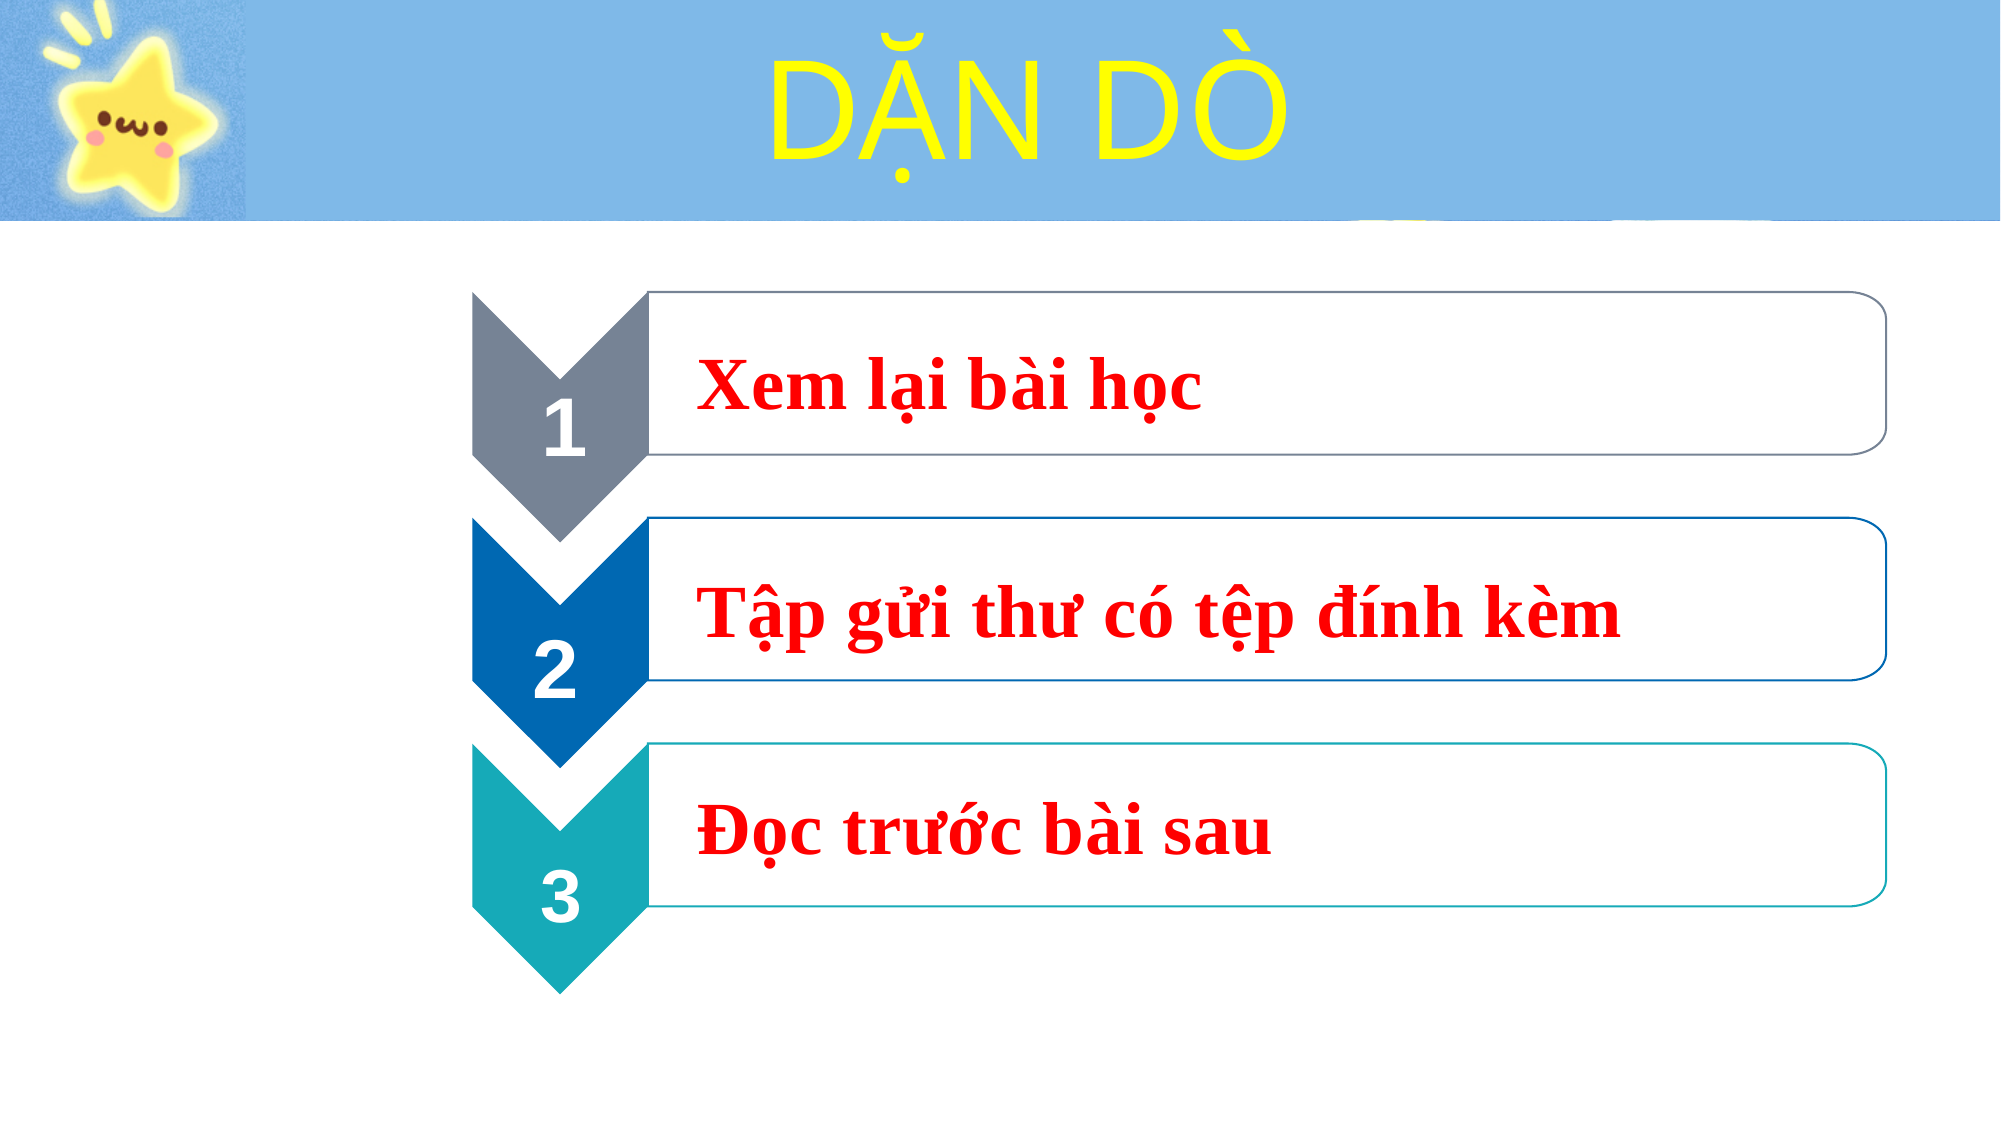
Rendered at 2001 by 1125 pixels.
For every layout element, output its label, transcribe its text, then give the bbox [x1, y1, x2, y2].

text_box DẶN DÒ [197, 14, 1859, 195]
text_box [245, 0, 2000, 221]
picture [0, 0, 245, 221]
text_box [472, 743, 648, 995]
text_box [660, 517, 1887, 681]
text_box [648, 743, 1887, 907]
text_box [472, 291, 648, 517]
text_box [648, 291, 1887, 455]
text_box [472, 517, 660, 769]
